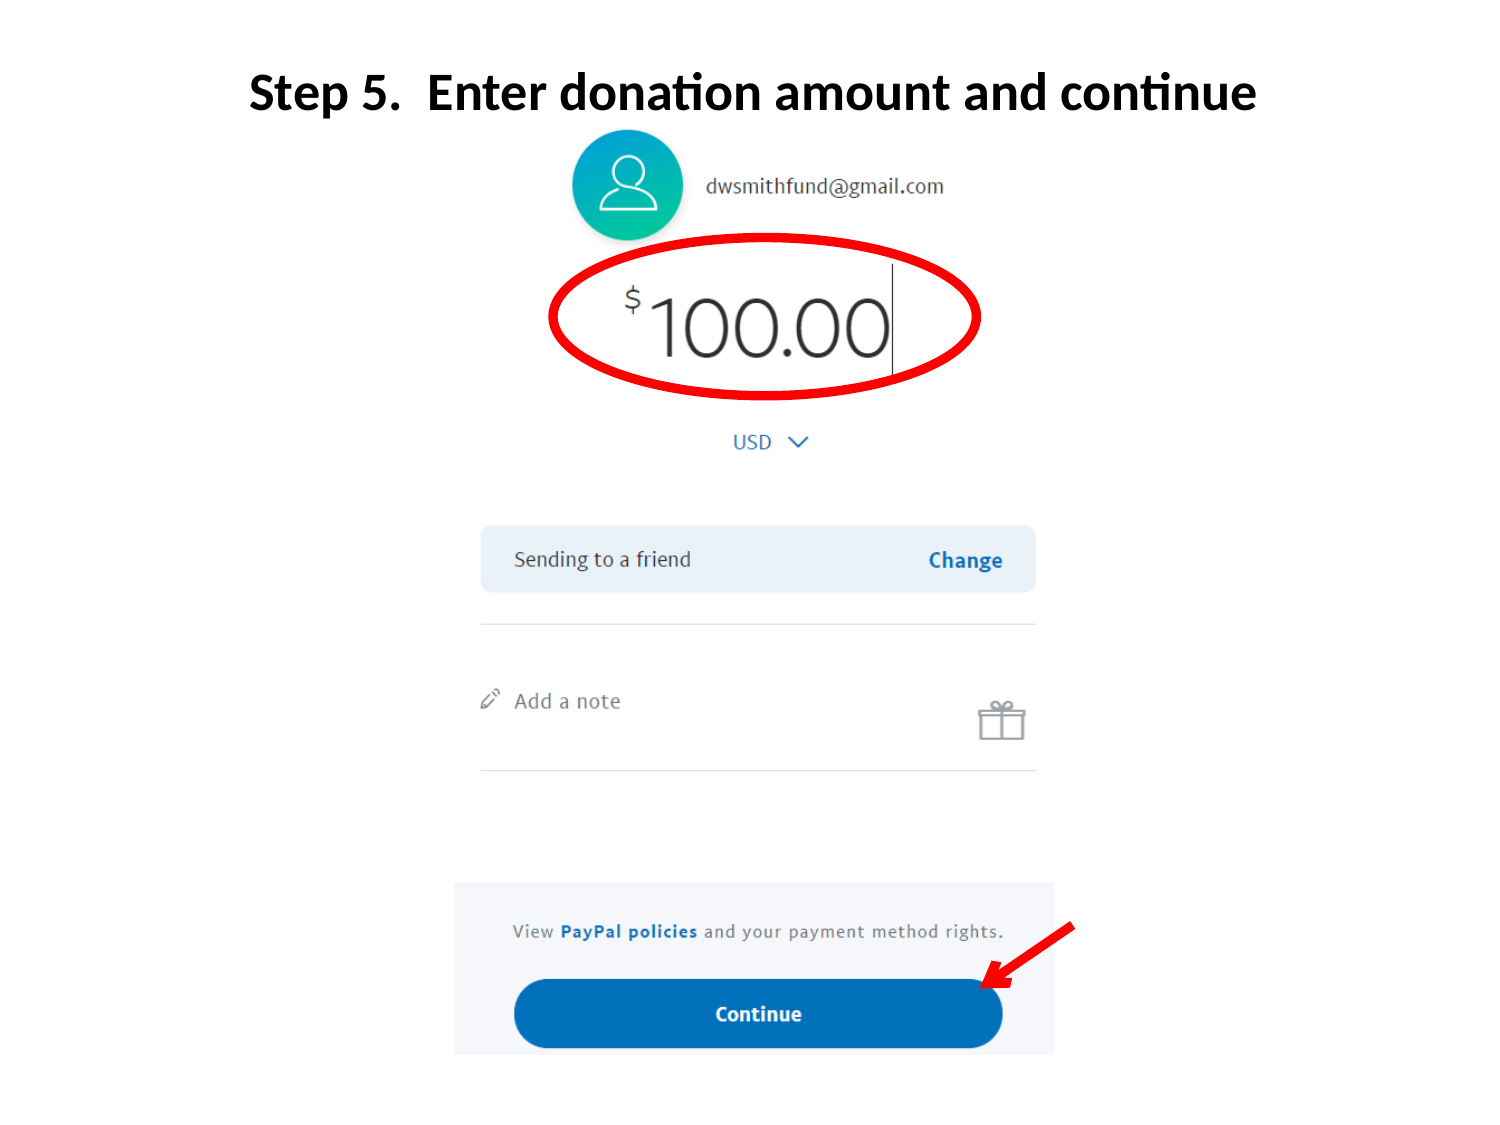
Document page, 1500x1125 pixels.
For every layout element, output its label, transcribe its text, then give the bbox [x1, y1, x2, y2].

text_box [979, 924, 1073, 989]
picture [453, 112, 1055, 1056]
text_box Step 5. Enter donation amount and continue [185, 49, 1323, 129]
